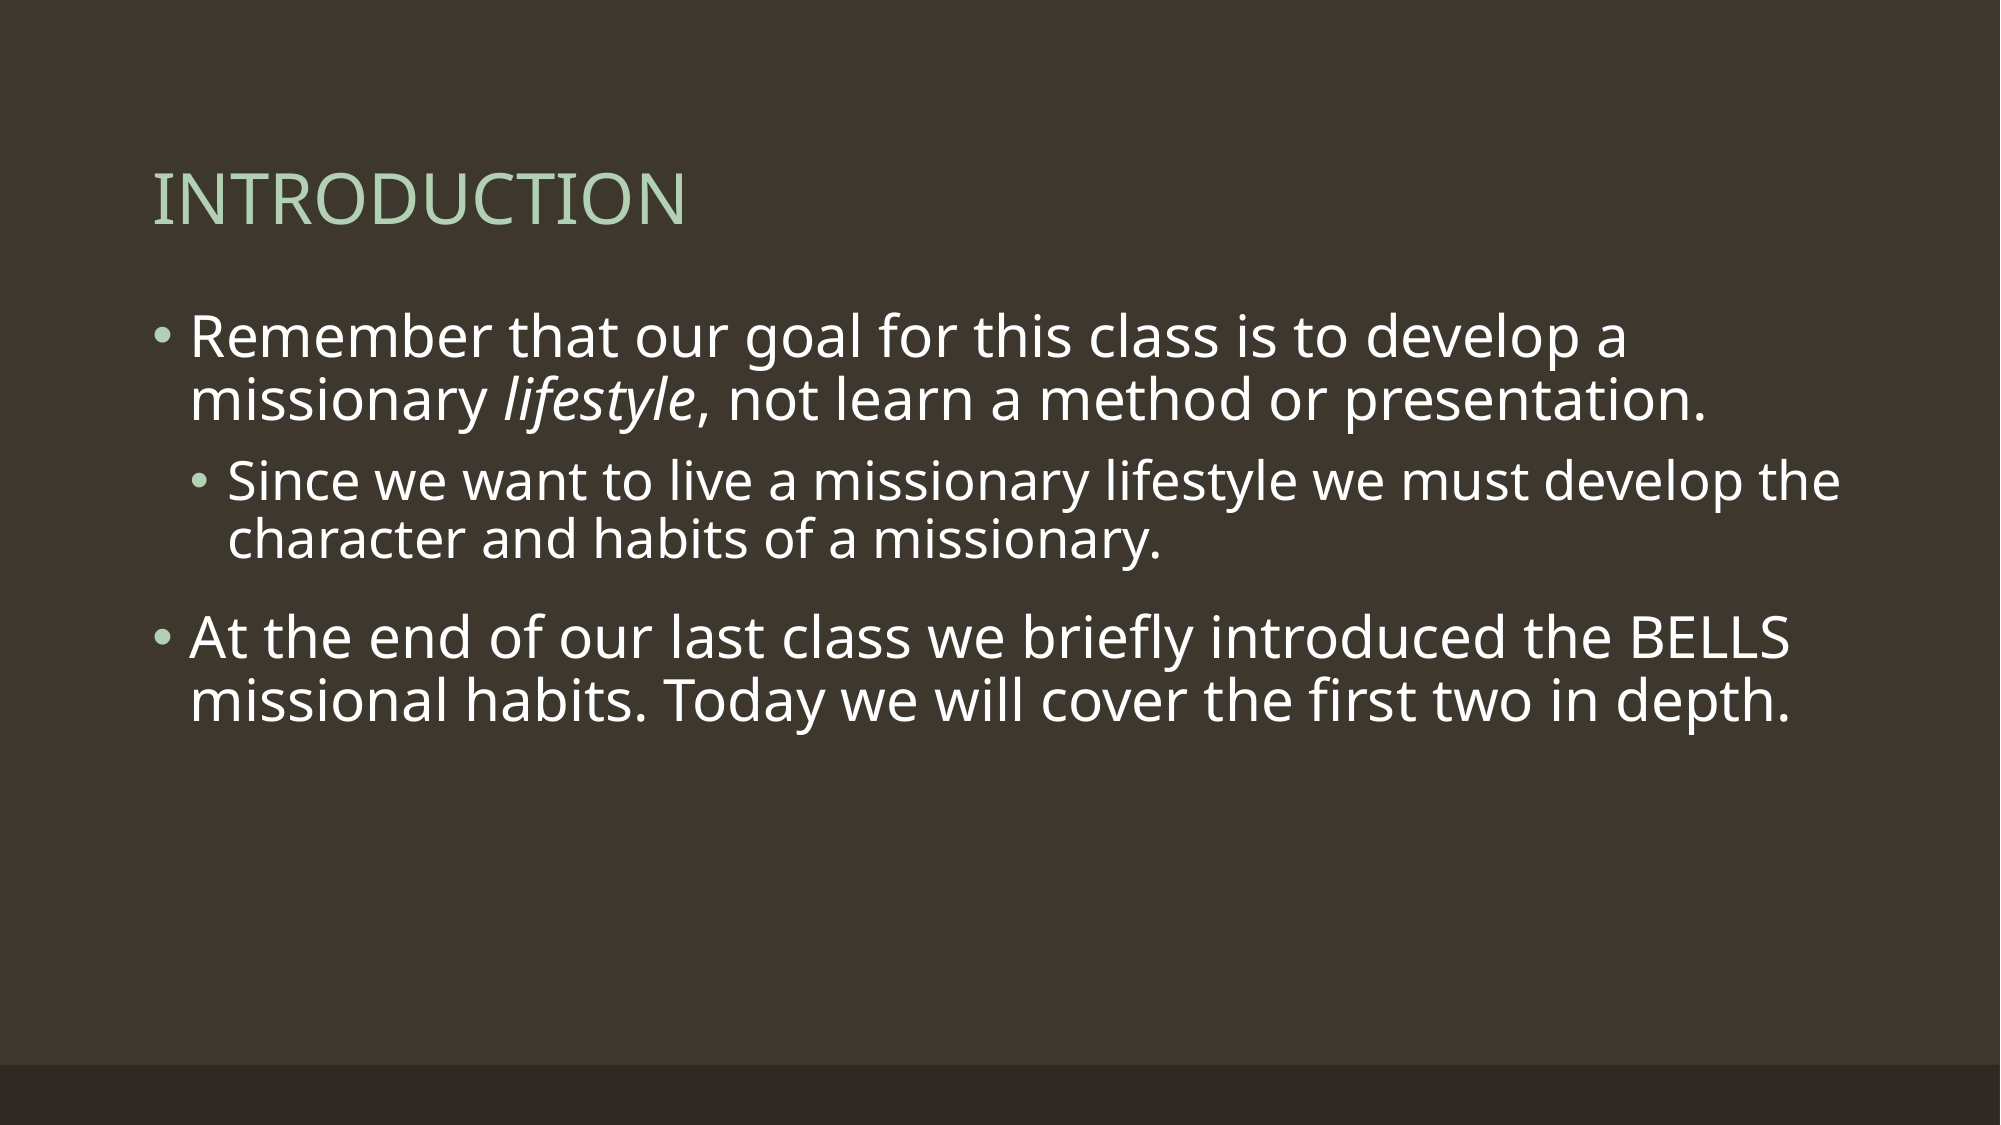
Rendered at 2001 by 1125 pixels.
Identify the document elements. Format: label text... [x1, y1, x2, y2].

title INTRODUCTION [137, 59, 1863, 248]
list Remember that our goal for this class is to develop a missionary lifestyle, not learn a method or presentation. Since we want to live a missionary lifestyle we must develop the character and habits of a missionary. At the end of our last class we briefly introduced the BELLS missional habits. Today we will cover the first two in depth. [137, 299, 1863, 1014]
